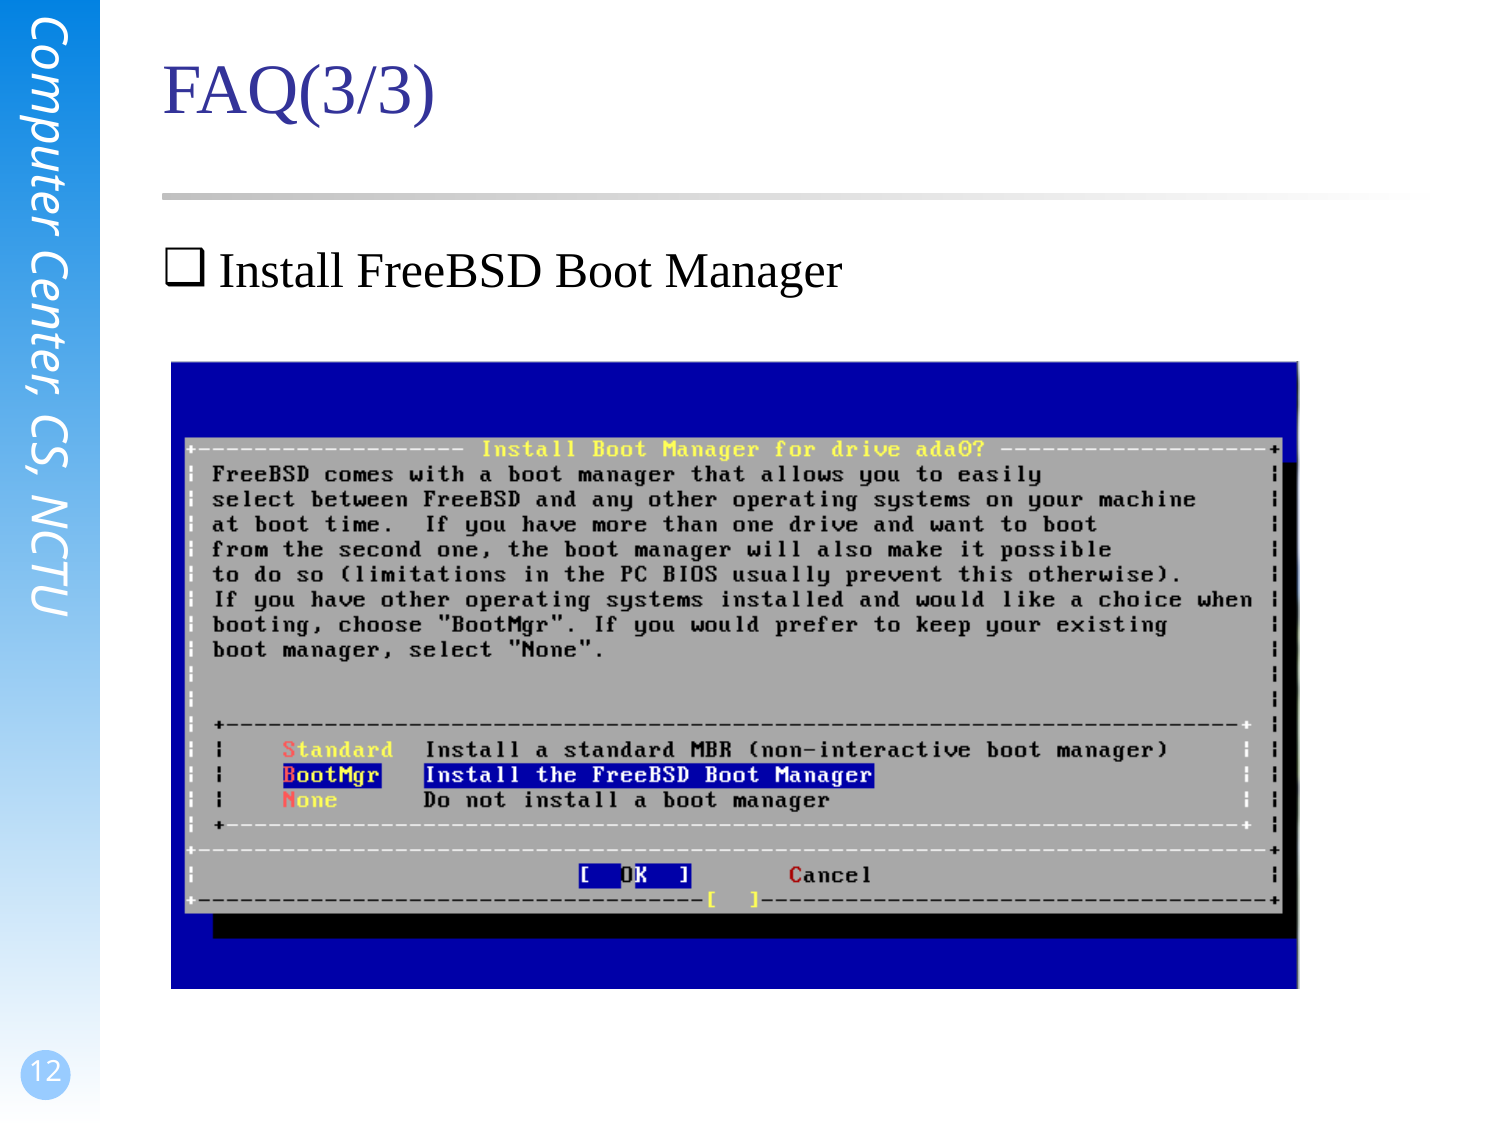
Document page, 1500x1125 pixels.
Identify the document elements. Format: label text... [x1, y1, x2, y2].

title FAQ(3/3) [162, 42, 1438, 231]
picture [170, 361, 1300, 989]
list Install FreeBSD Boot Manager [162, 237, 1438, 1000]
